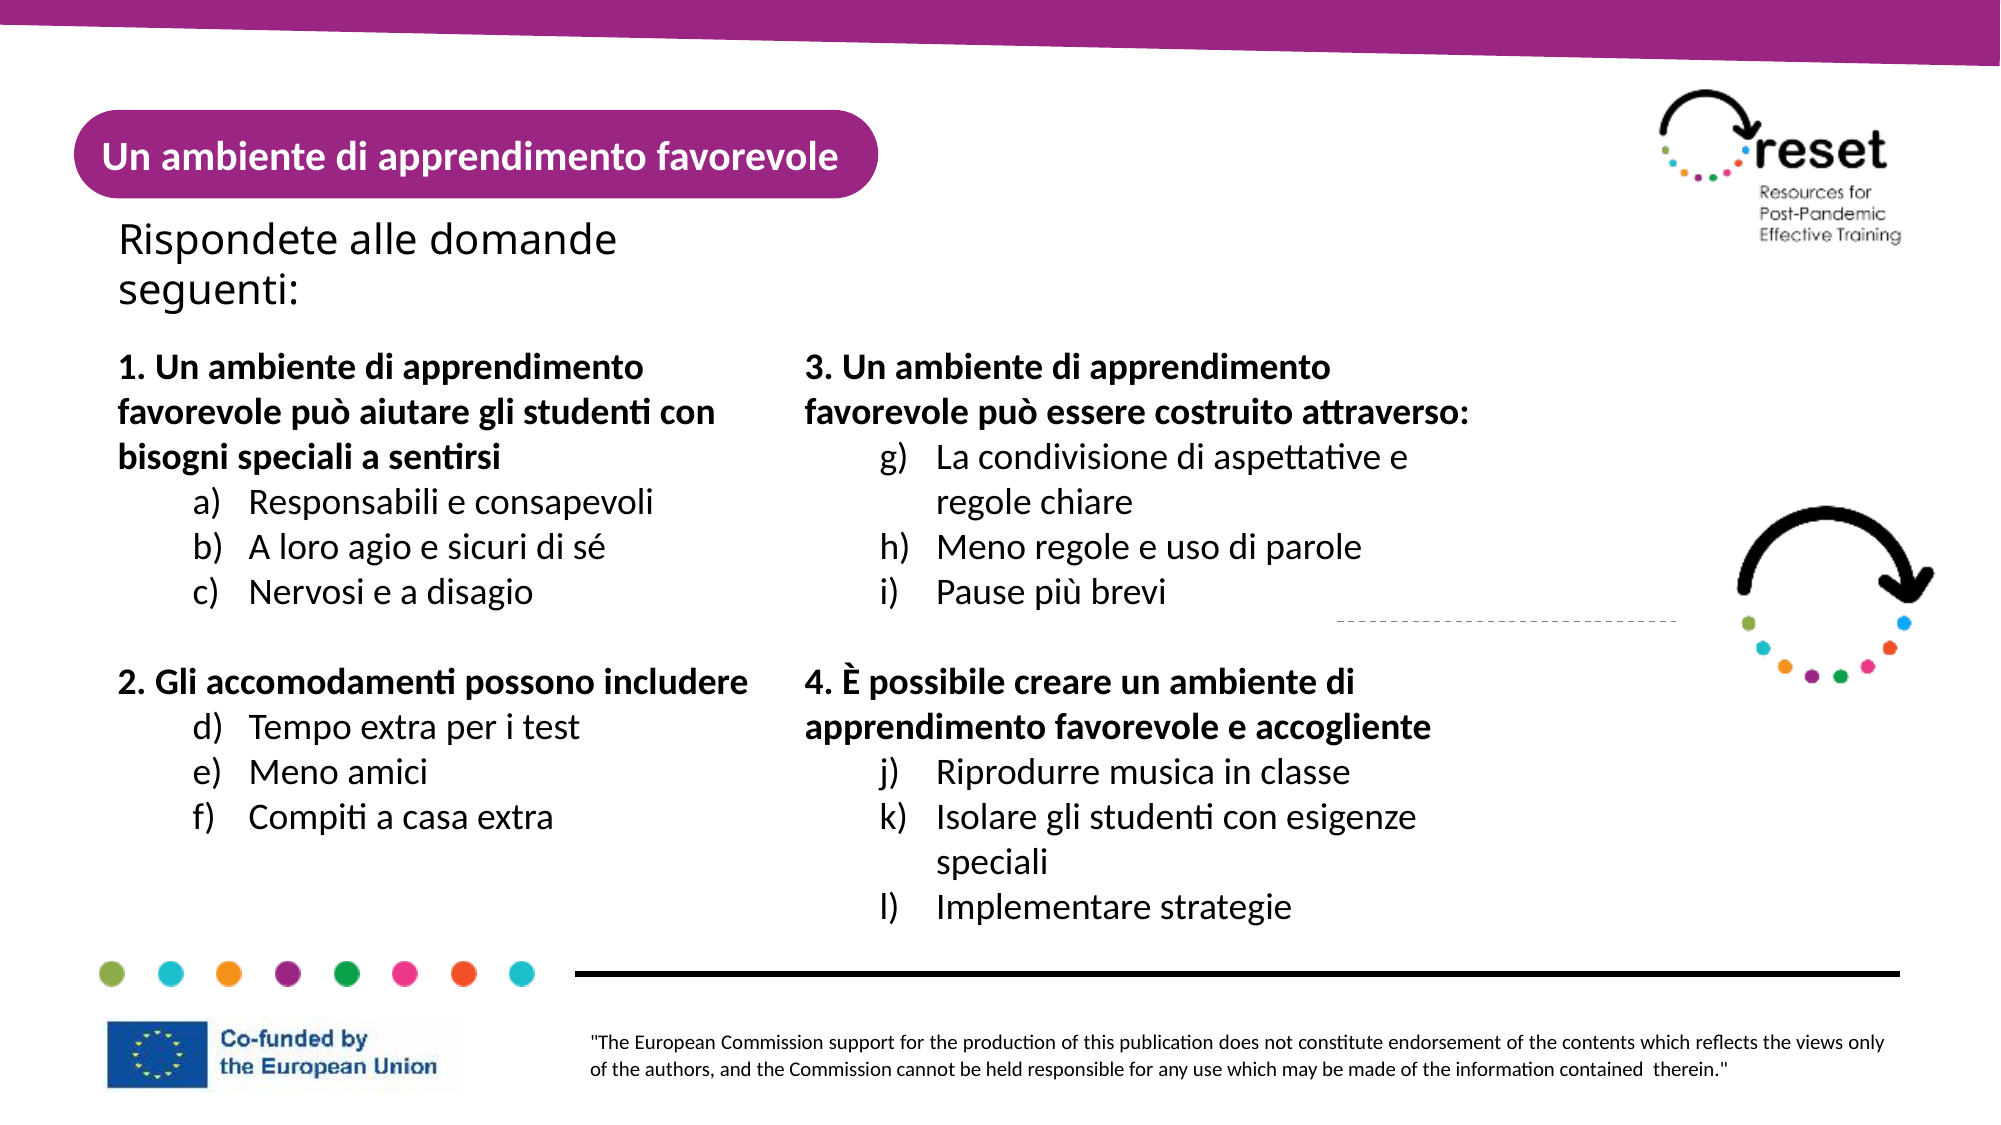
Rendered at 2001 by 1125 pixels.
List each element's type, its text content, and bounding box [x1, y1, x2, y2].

picture [451, 961, 477, 987]
picture [1650, 77, 1917, 255]
picture [158, 961, 184, 987]
picture [392, 961, 418, 987]
picture [334, 961, 360, 987]
picture [509, 961, 535, 987]
picture [103, 1017, 463, 1093]
text_box 1. Un ambiente di apprendimento favorevole può aiutare gli studenti con bisogni speciali a sentirsi Responsabili e consapevoli A loro agio e sicuri di sé Nervosi e a disagio 2. Gli accomodamenti possono includere Tempo extra per i test Meno amici Compiti a casa extra 3. Un ambiente di apprendimento favorevole può essere costruito attraverso: La condivisione di aspettative e regole chiare Meno regole e uso di parole Pause più brevi 4. È possibile creare un ambiente di apprendimento favorevole e accogliente Riprodurre musica in classe Isolare gli studenti con esigenze speciali Implementare strategie [102, 334, 1507, 829]
picture [275, 961, 301, 987]
picture [216, 961, 242, 987]
picture [99, 961, 125, 987]
text_box Rispondete alle domande seguenti: [85, 205, 818, 320]
text_box Un ambiente di apprendimento favorevole [72, 108, 880, 200]
picture [1724, 492, 1946, 699]
